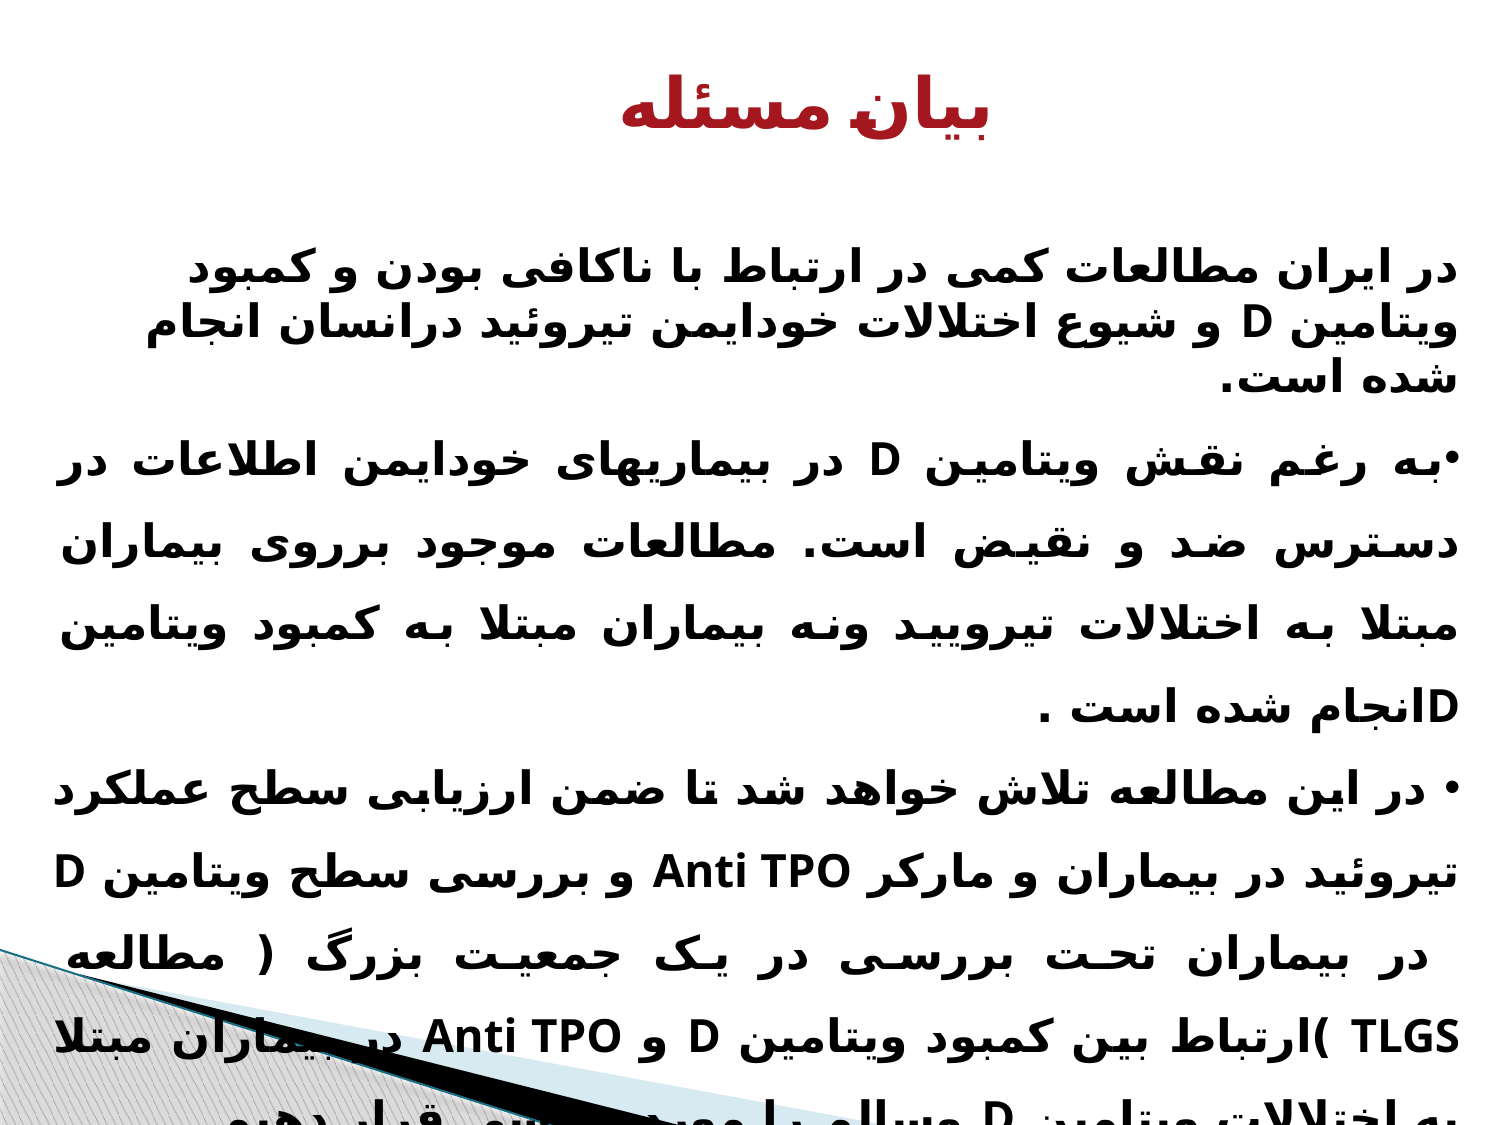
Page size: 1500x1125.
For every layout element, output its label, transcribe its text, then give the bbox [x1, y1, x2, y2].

list در ایران مطالعات کمی در ارتباط با ناکافی بودن و کمبود ویتامین D و شیوع اختلالات خودایمن تیروئید درانسان انجام شده است. به رغم نقش ویتامین D در بیماری­های خودایمن اطلاعات در دسترس ضد و نقیض است. مطالعات موجود برروی بیماران مبتلا به اختلالات تیرویید ونه بیماران مبتلا به کمبود ویتامین Dانجام شده است . در این مطالعه تلاش خواهد شد تا ضمن ارزیابی سطح عملکرد تیروئید در بیماران و مارکر Anti TPO و بررسی سطح ویتامین D در بیماران تحت بررسی در یک جمعیت بزرگ ( مطالعه TLGS )ارتباط بین کمبود ویتامین D و Anti TPO در بیماران مبتلا به اختلالات ویتامین D وسالم را مورد بررسی قرار دهیم. امید است بتوانیم گامی هرچند کوچک در بهبود پیشگیری و کنترل بیماری های تیروئید بر داشته شود. [37, 174, 1475, 1063]
title بیان مسئله [287, 50, 1325, 150]
